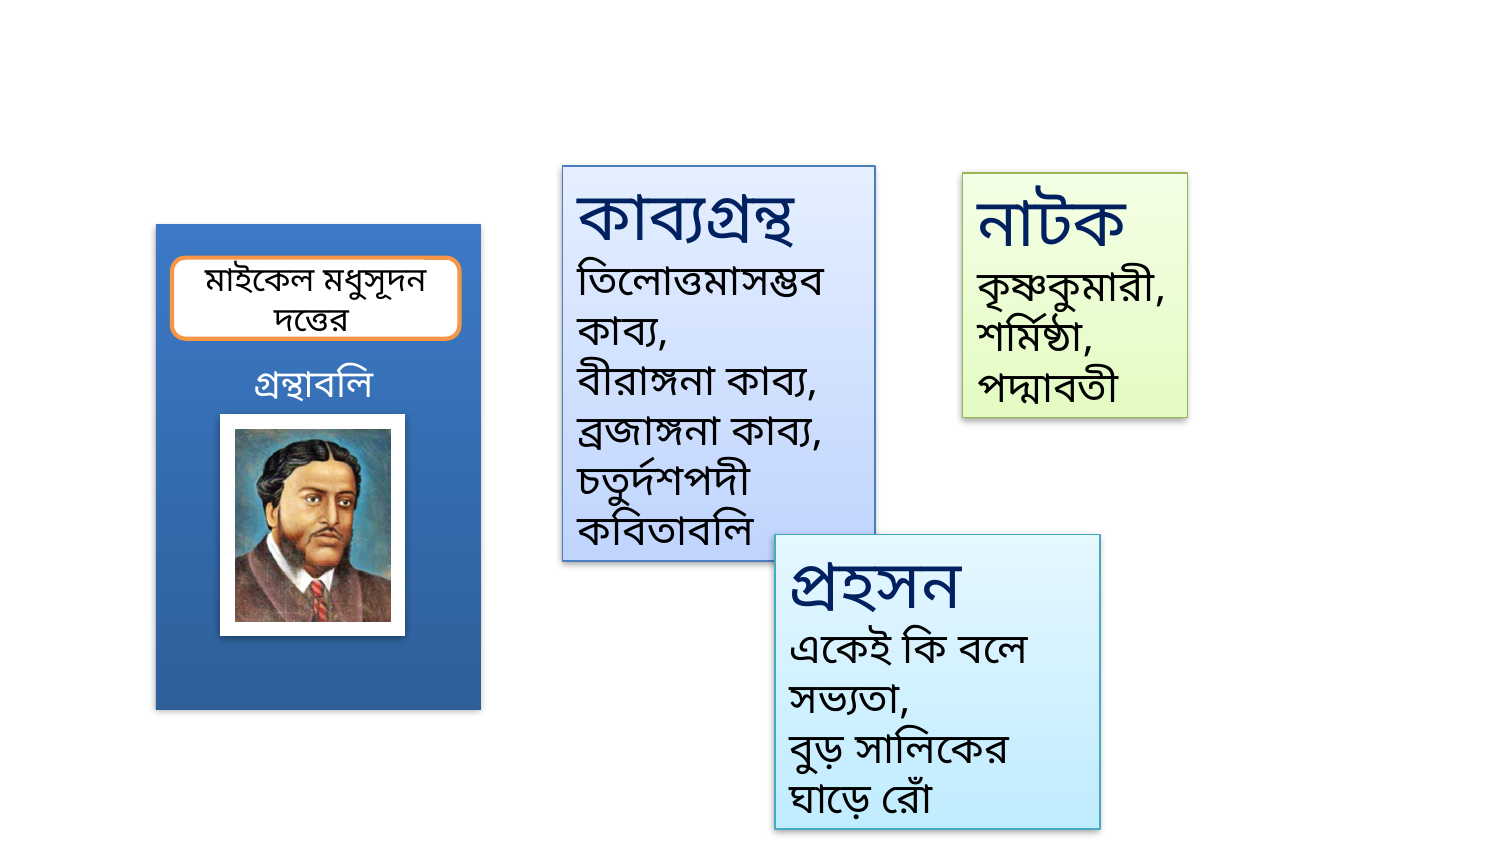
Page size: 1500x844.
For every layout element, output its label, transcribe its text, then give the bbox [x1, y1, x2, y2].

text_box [155, 224, 482, 710]
text_box প্রহসন একেই কি বলে সভ্যতা, বুড় সালিকের ঘাড়ে রোঁ [774, 534, 1101, 830]
text_box নাটক কৃষ্ণকুমারী, শর্মিষ্ঠা, পদ্মাবতী [962, 172, 1188, 418]
text_box কাব্যগ্রন্থ তিলোত্তমাসম্ভব কাব্য, বীরাঙ্গনা কাব্য, ব্রজাঙ্গনা কাব্য, চতুর্দশপদী কবিতাবলি [562, 165, 876, 562]
